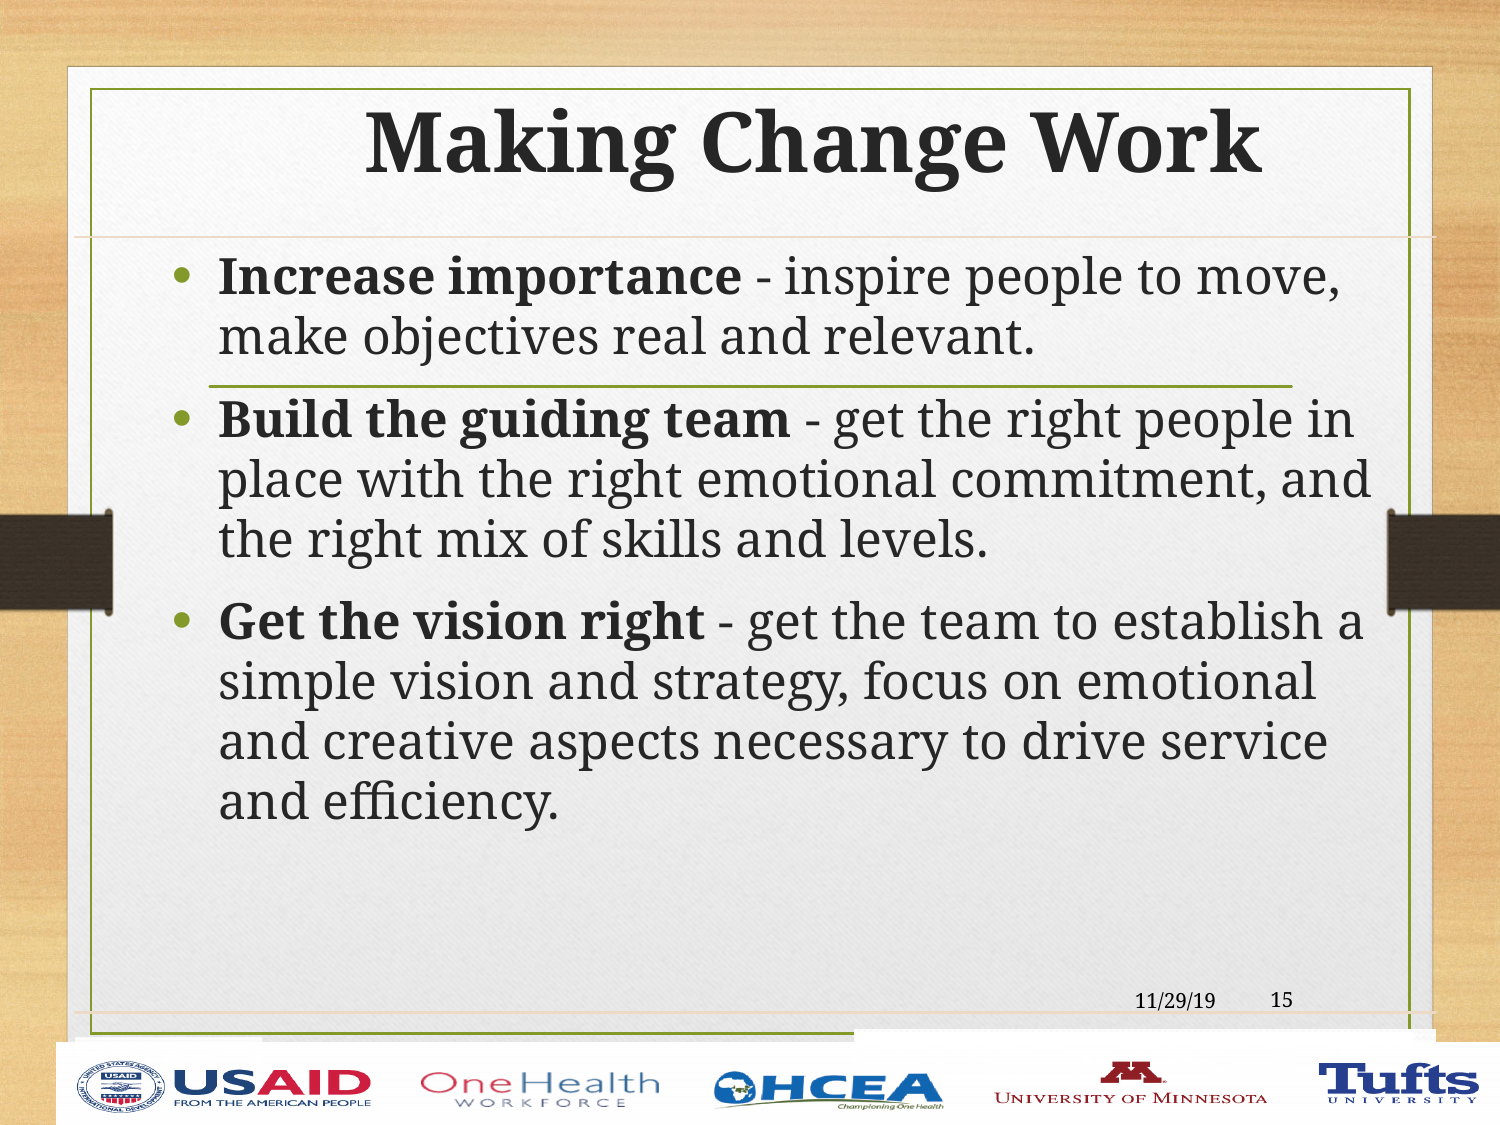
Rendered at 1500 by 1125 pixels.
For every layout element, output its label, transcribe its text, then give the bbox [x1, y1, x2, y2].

title Making Change Work [161, 45, 1466, 233]
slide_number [1042, 977, 1232, 1024]
list Increase importance - inspire people to move, make objectives real and relevant. Build the guiding team - get the right people in place with the right emotional commitment, and the right mix of skills and levels. Get the vision right - get the team to establish a simple vision and strategy, focus on emotional and creative aspects necessary to drive service and efficiency. [156, 237, 1400, 1042]
slide_number 15 [1243, 977, 1309, 1024]
picture [0, 0, 1500, 1125]
